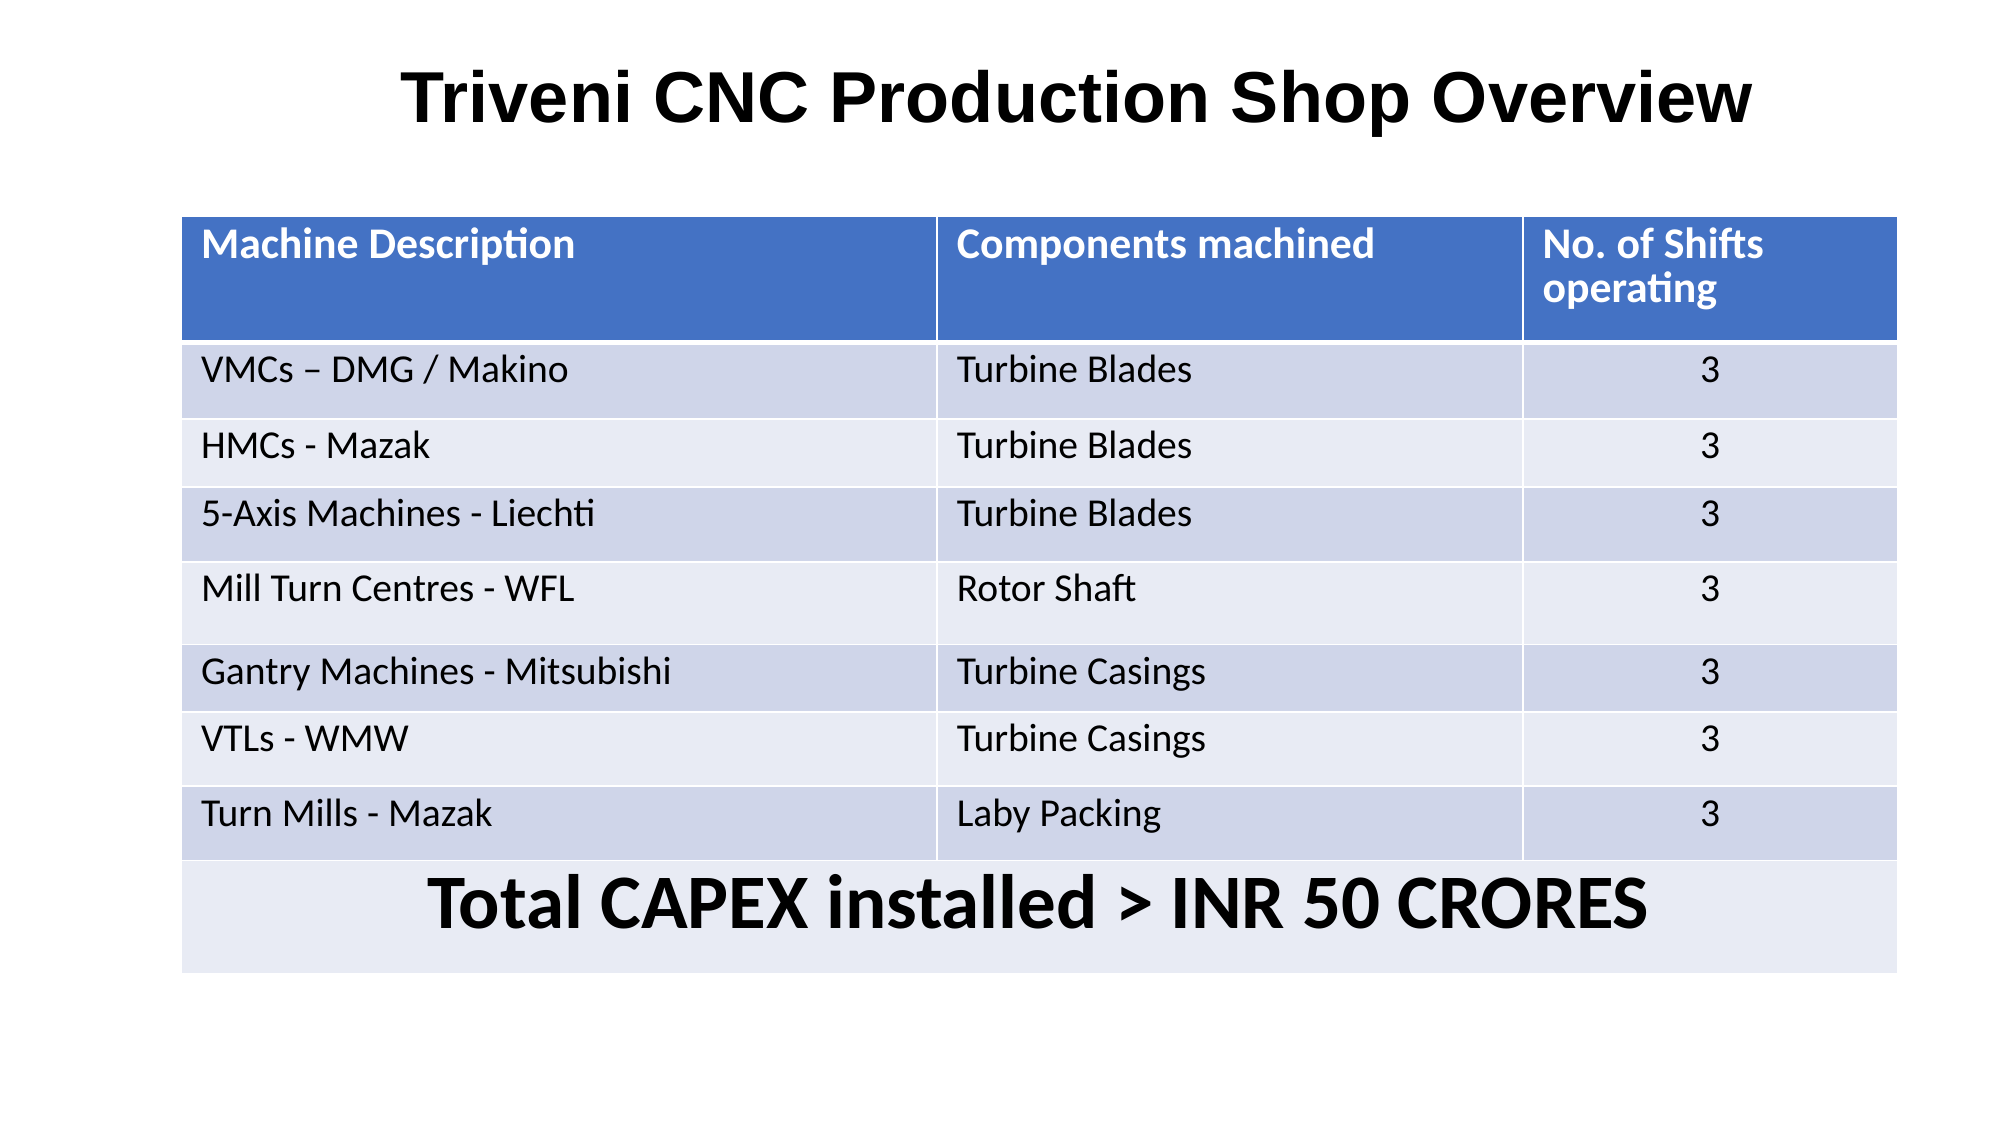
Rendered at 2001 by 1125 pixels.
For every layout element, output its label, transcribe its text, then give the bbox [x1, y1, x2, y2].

table_cell Turbine Blades [938, 420, 1522, 486]
table_cell Turbine Blades [938, 488, 1522, 561]
table_cell Gantry Machines - Mitsubishi [182, 645, 936, 711]
table_cell VTLs - WMW [182, 713, 936, 785]
text_box Triveni CNC Production Shop Overview [385, 42, 1835, 144]
table_cell 3 [1524, 488, 1897, 561]
table_header Components machined [938, 217, 1522, 340]
table_cell Turbine Blades [938, 345, 1522, 418]
table_cell Total CAPEX installed > INR 50 CRORES [182, 861, 1897, 973]
table_cell Turbine Casings [938, 645, 1522, 711]
table_cell 3 [1524, 345, 1897, 418]
table_cell Rotor Shaft [938, 563, 1522, 644]
table_cell Laby Packing [938, 787, 1522, 860]
table_cell 3 [1524, 645, 1897, 711]
table_cell 3 [1524, 787, 1897, 860]
table_cell VMCs – DMG / Makino [182, 345, 936, 418]
table_cell Turbine Casings [938, 713, 1522, 785]
table_header Machine Description [182, 217, 936, 340]
table_cell Mill Turn Centres - WFL [182, 563, 936, 644]
table_cell Turn Mills - Mazak [182, 787, 936, 860]
table_cell 5-Axis Machines - Liechti [182, 488, 936, 561]
table_cell 3 [1524, 563, 1897, 644]
table_cell 3 [1524, 420, 1897, 486]
table_cell 3 [1524, 713, 1897, 785]
table_header No. of Shifts operating [1524, 217, 1897, 340]
table_cell HMCs - Mazak [182, 420, 936, 486]
